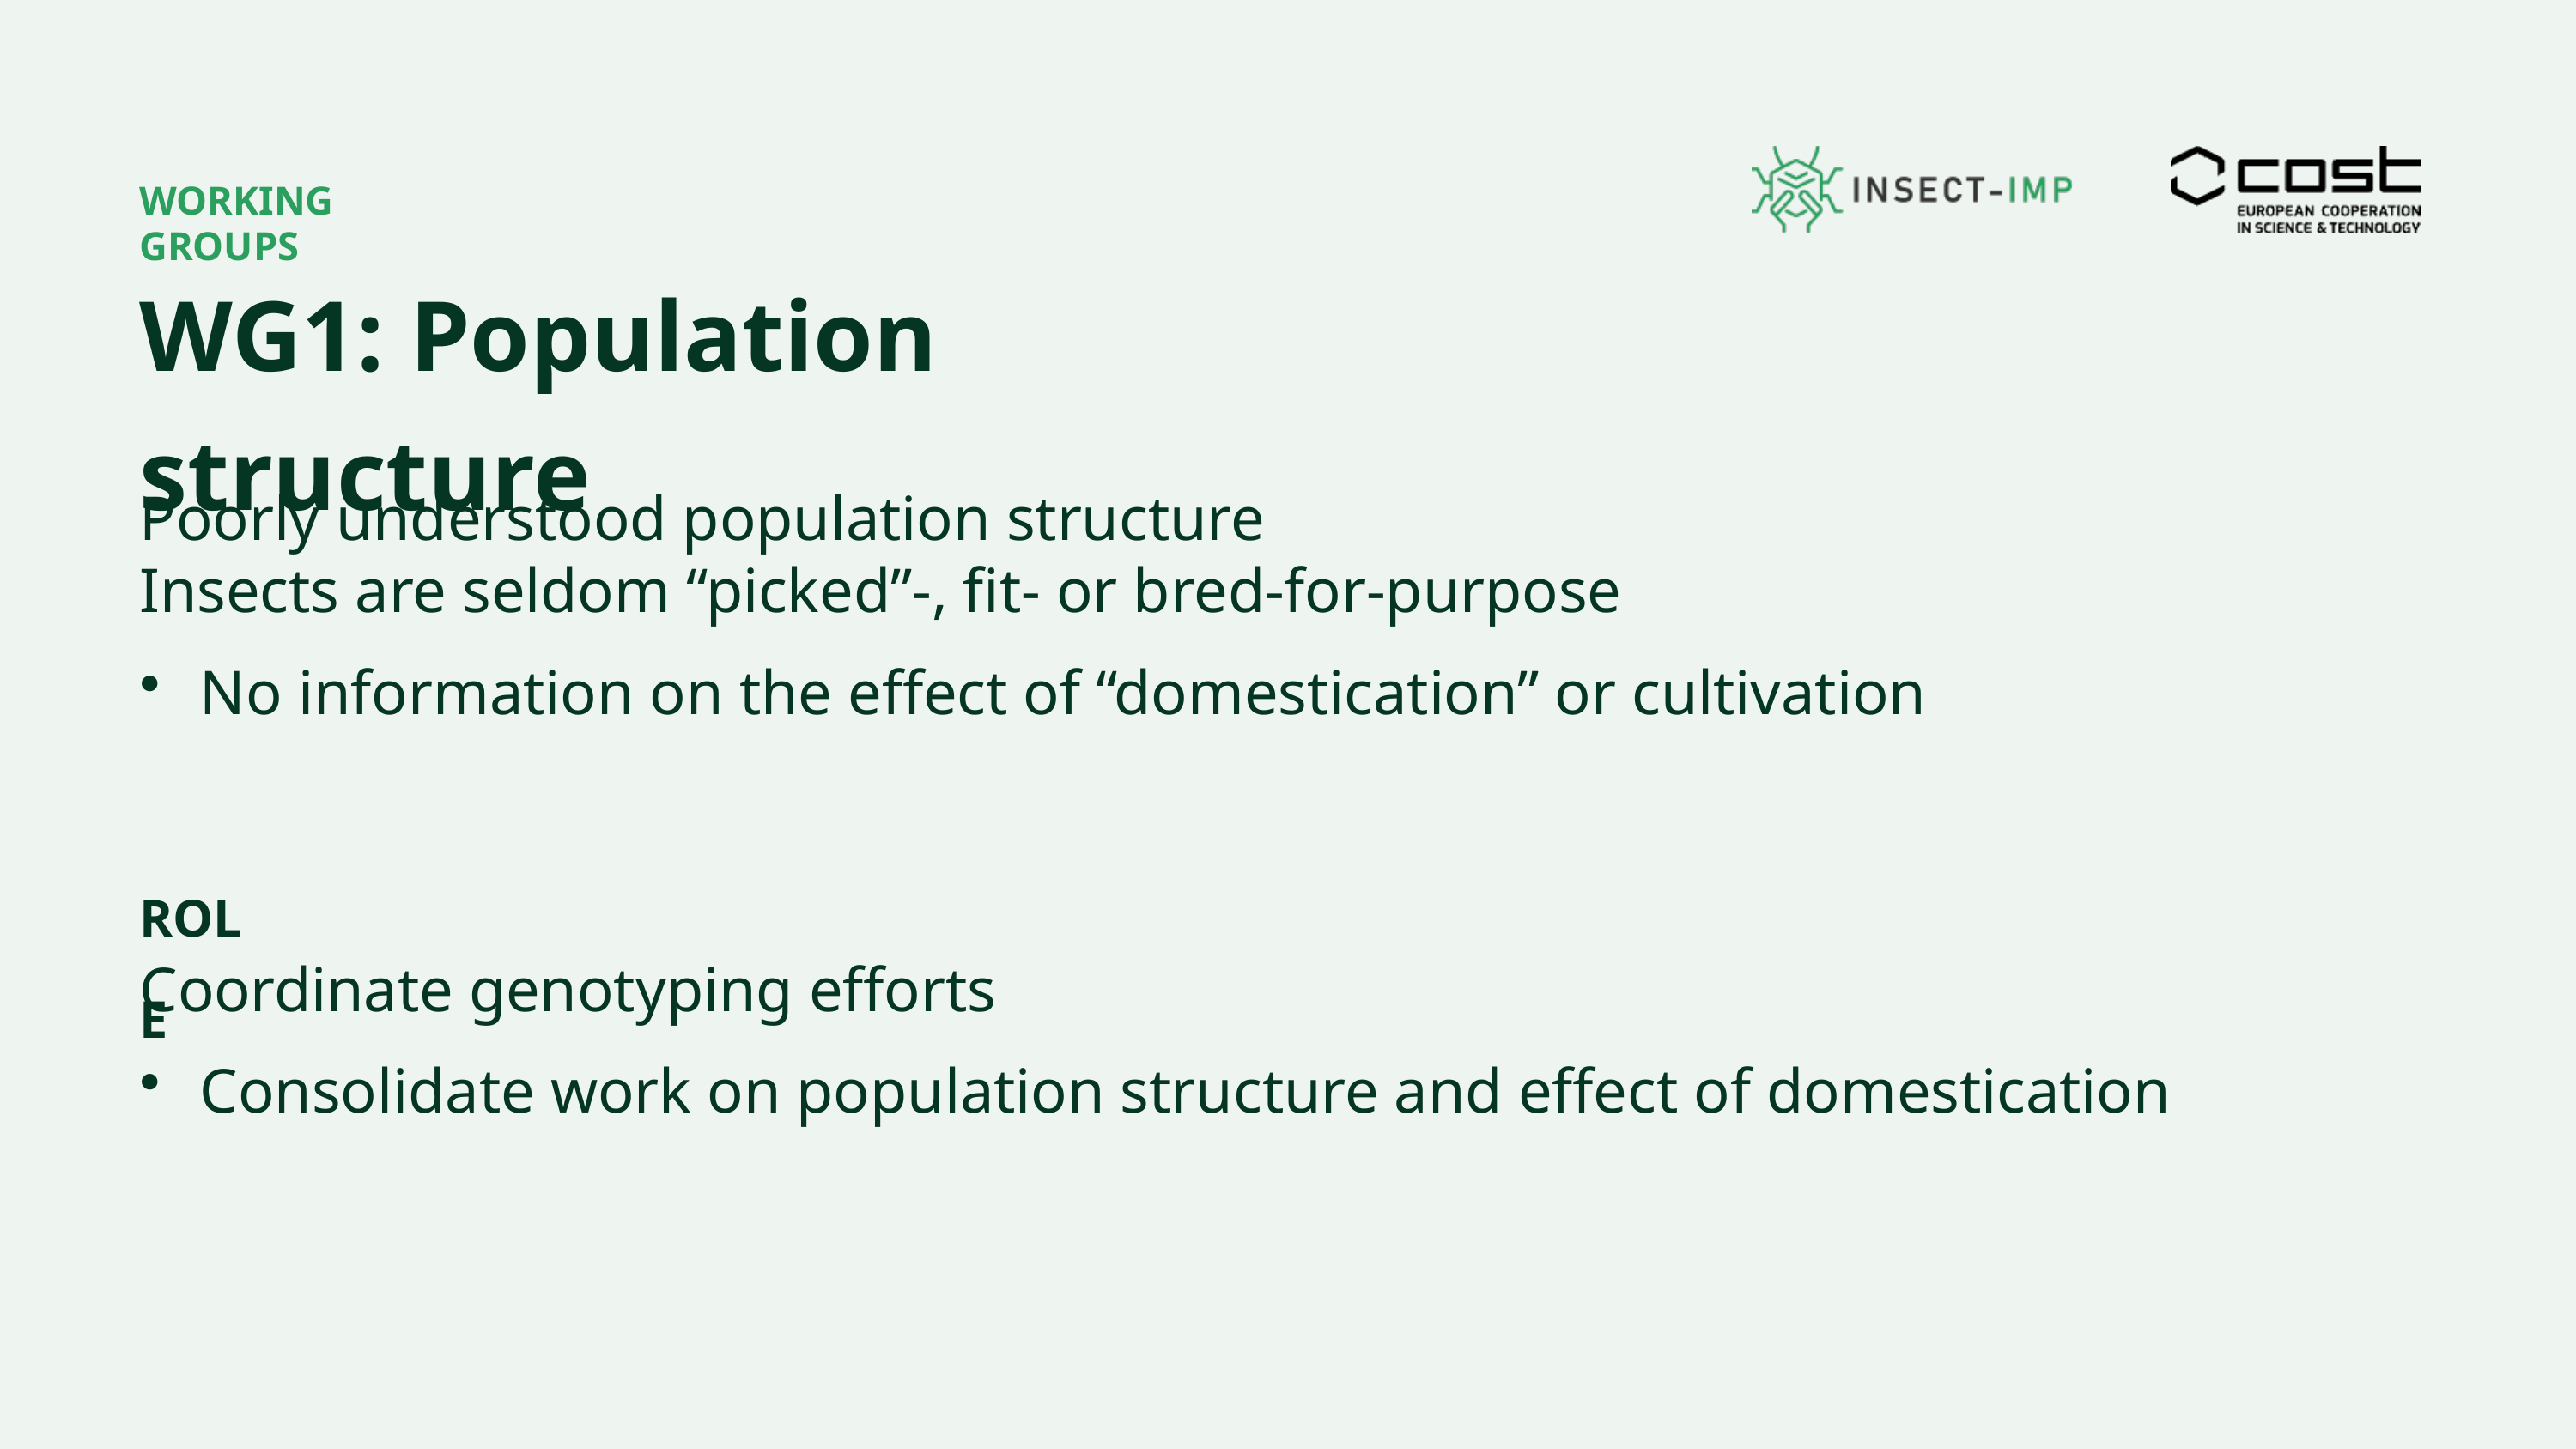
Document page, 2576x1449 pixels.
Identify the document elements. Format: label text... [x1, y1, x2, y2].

text_box WG1: Population structure [139, 251, 1373, 391]
picture [1752, 146, 2075, 233]
picture [2171, 146, 2421, 233]
text_box Coordinate genotyping efforts Consolidate work on population structure and effect of domestication [139, 950, 2468, 1155]
text_box WORKING GROUPS [139, 177, 479, 223]
text_box ROLE [139, 845, 269, 948]
text_box Poorly understood population structure Insects are seldom “picked”-, fit- or bred-for-purpose No information on the effect of “domestication” or cultivation [139, 480, 1953, 822]
